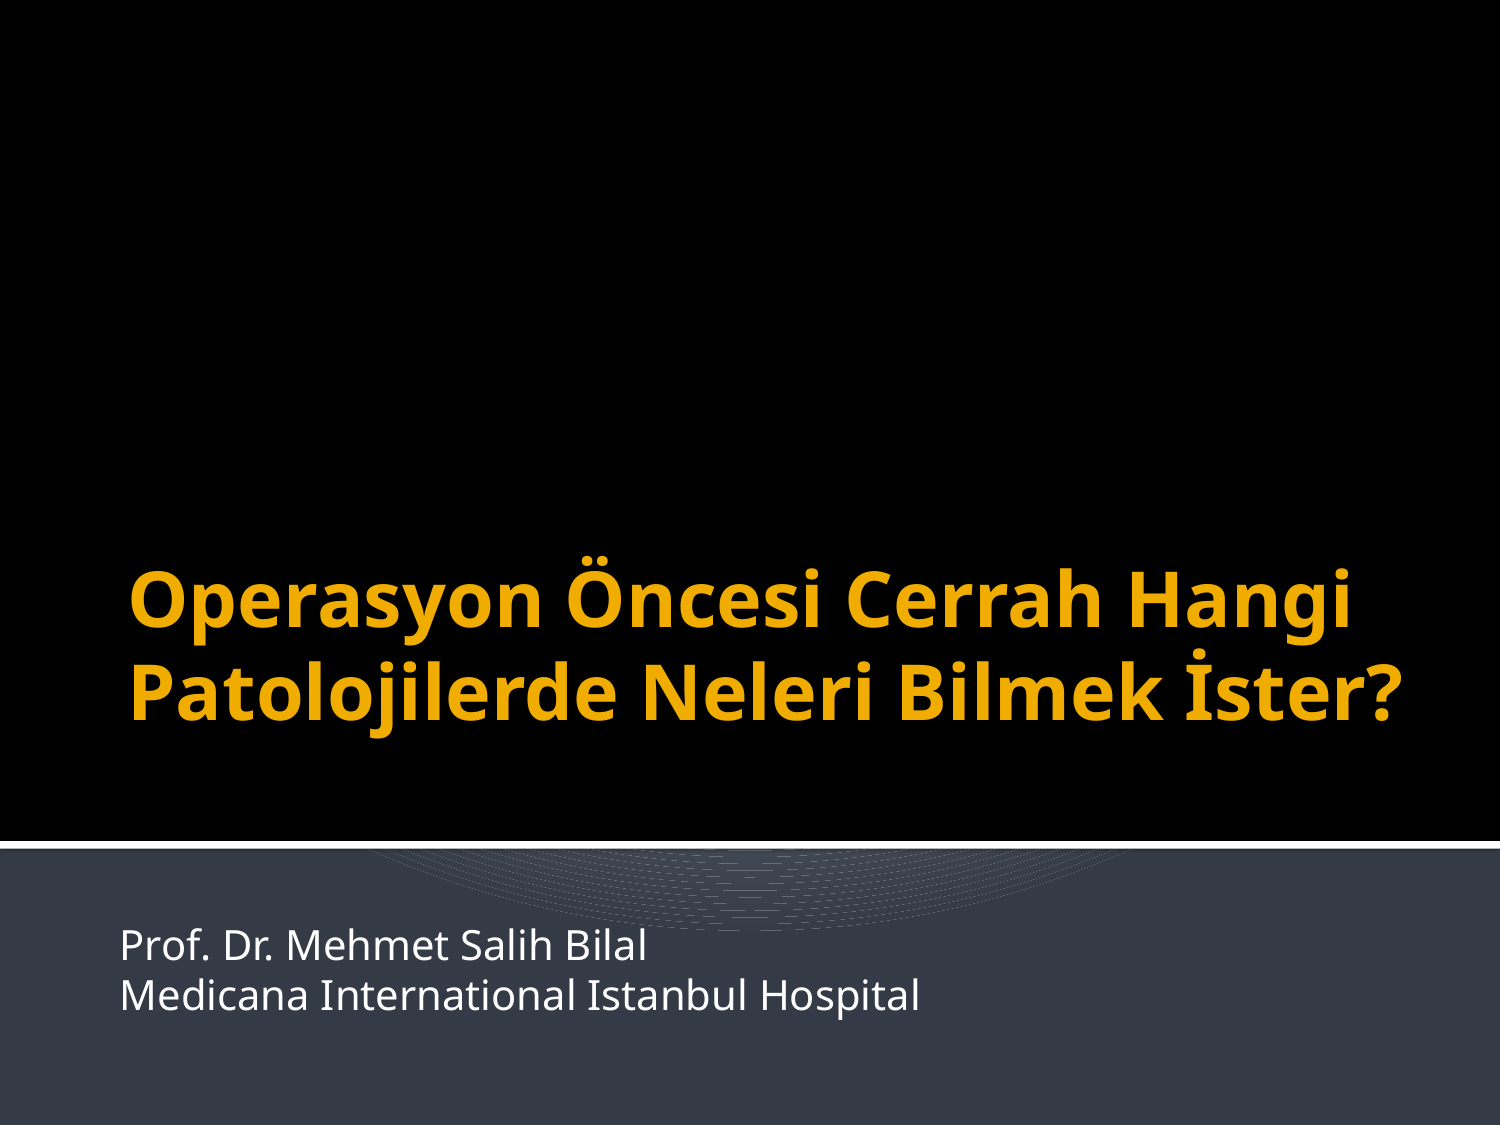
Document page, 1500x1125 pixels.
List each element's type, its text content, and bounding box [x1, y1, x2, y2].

title Operasyon Öncesi Cerrah Hangi Patolojilerde Neleri Bilmek İster? [112, 550, 1438, 825]
subtitle Prof. Dr. Mehmet Salih Bilal Medicana International Istanbul Hospital [100, 881, 1426, 1019]
